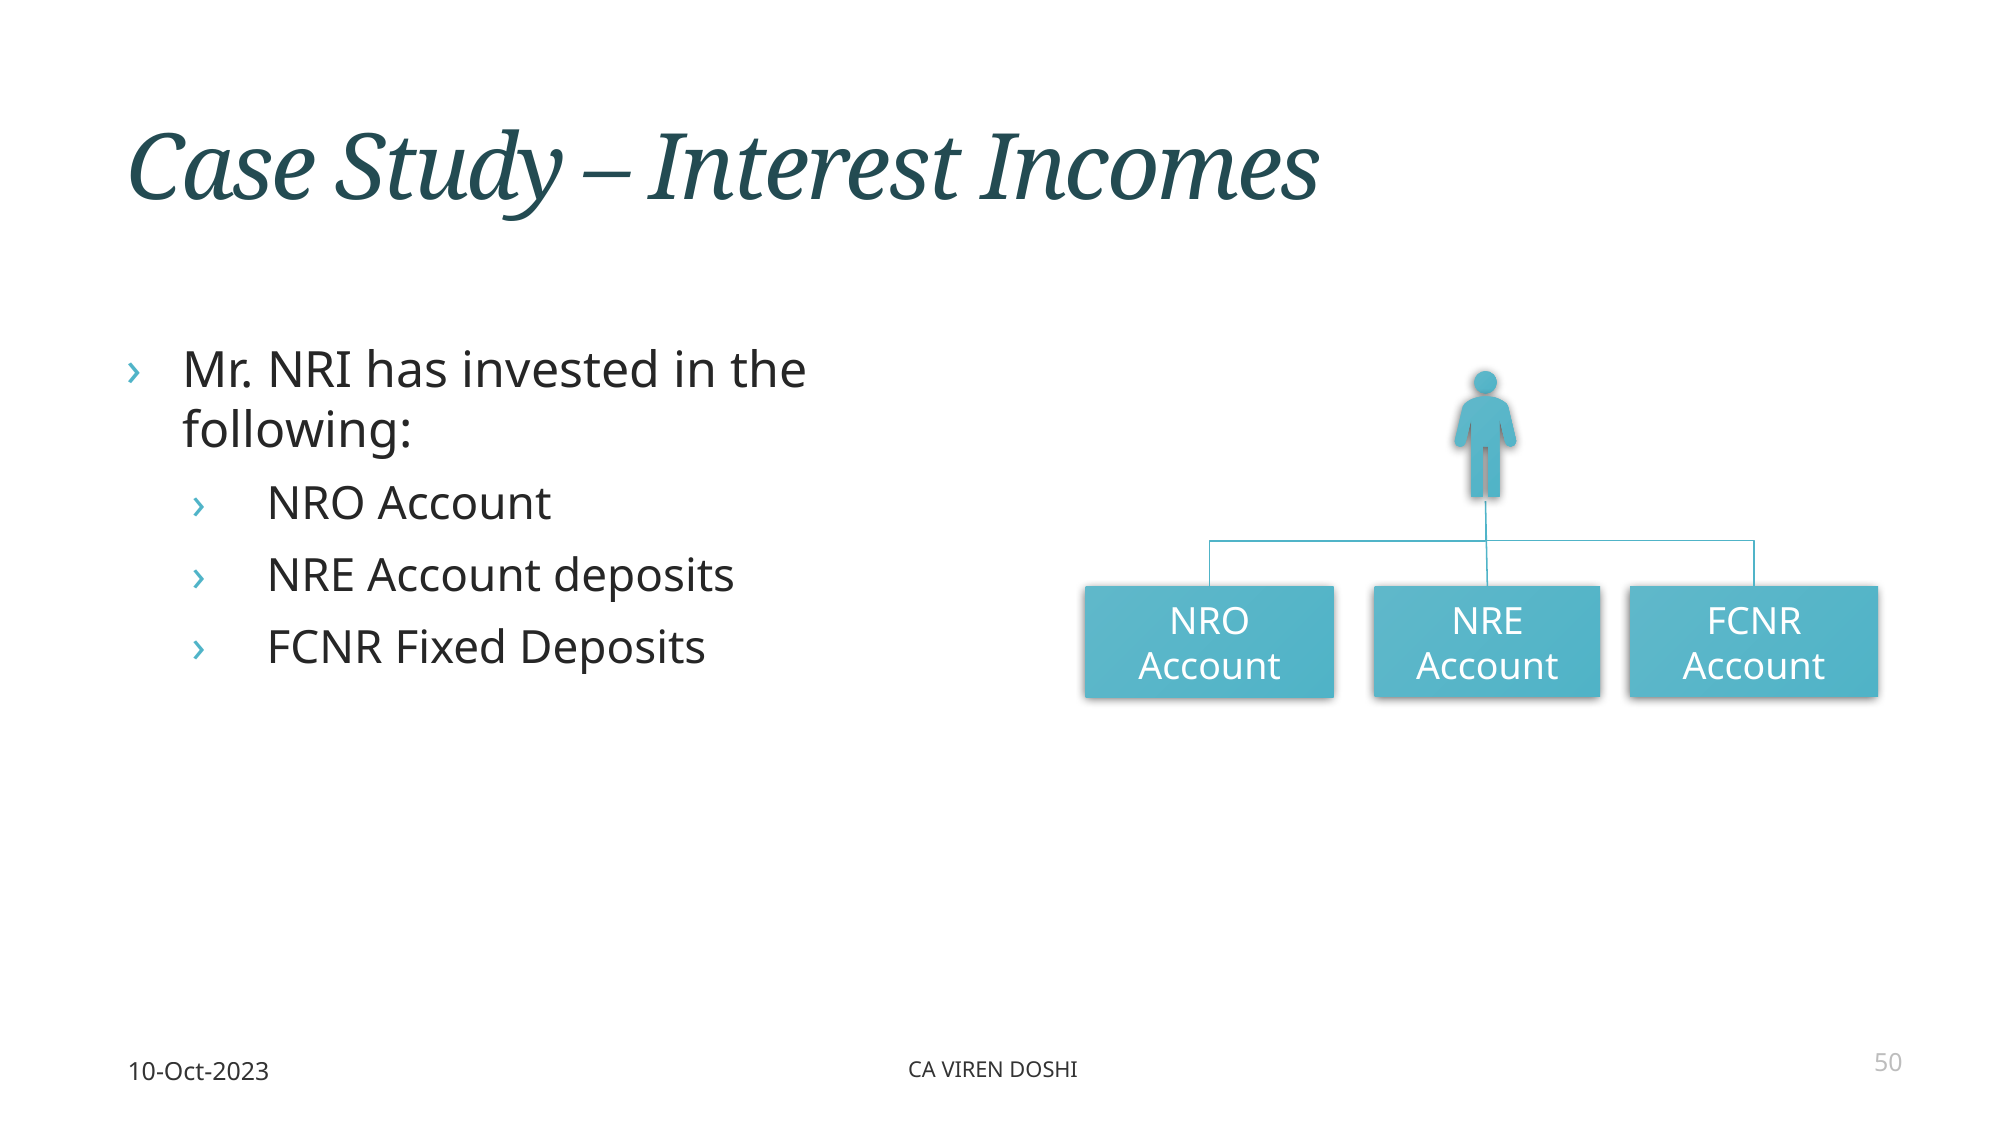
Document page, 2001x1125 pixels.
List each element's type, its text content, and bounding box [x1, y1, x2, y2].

slide_number 50 [1455, 1051, 1918, 1088]
list Mr. NRI has invested in the following: NRO Account NRE Account deposits FCNR Fixed Deposits [111, 329, 1037, 948]
text_box NRE Account [1374, 586, 1601, 697]
footer CA Viren Doshi [580, 1051, 1406, 1090]
text_box FCNR Account [1630, 586, 1879, 697]
slide_number 10-Oct-2023 [112, 1051, 580, 1090]
title Case Study – Interest Incomes [111, 35, 1879, 308]
text_box NRO Account [1085, 586, 1334, 698]
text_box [1576, 409, 1663, 679]
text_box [1304, 405, 1391, 682]
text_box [1418, 366, 1553, 501]
